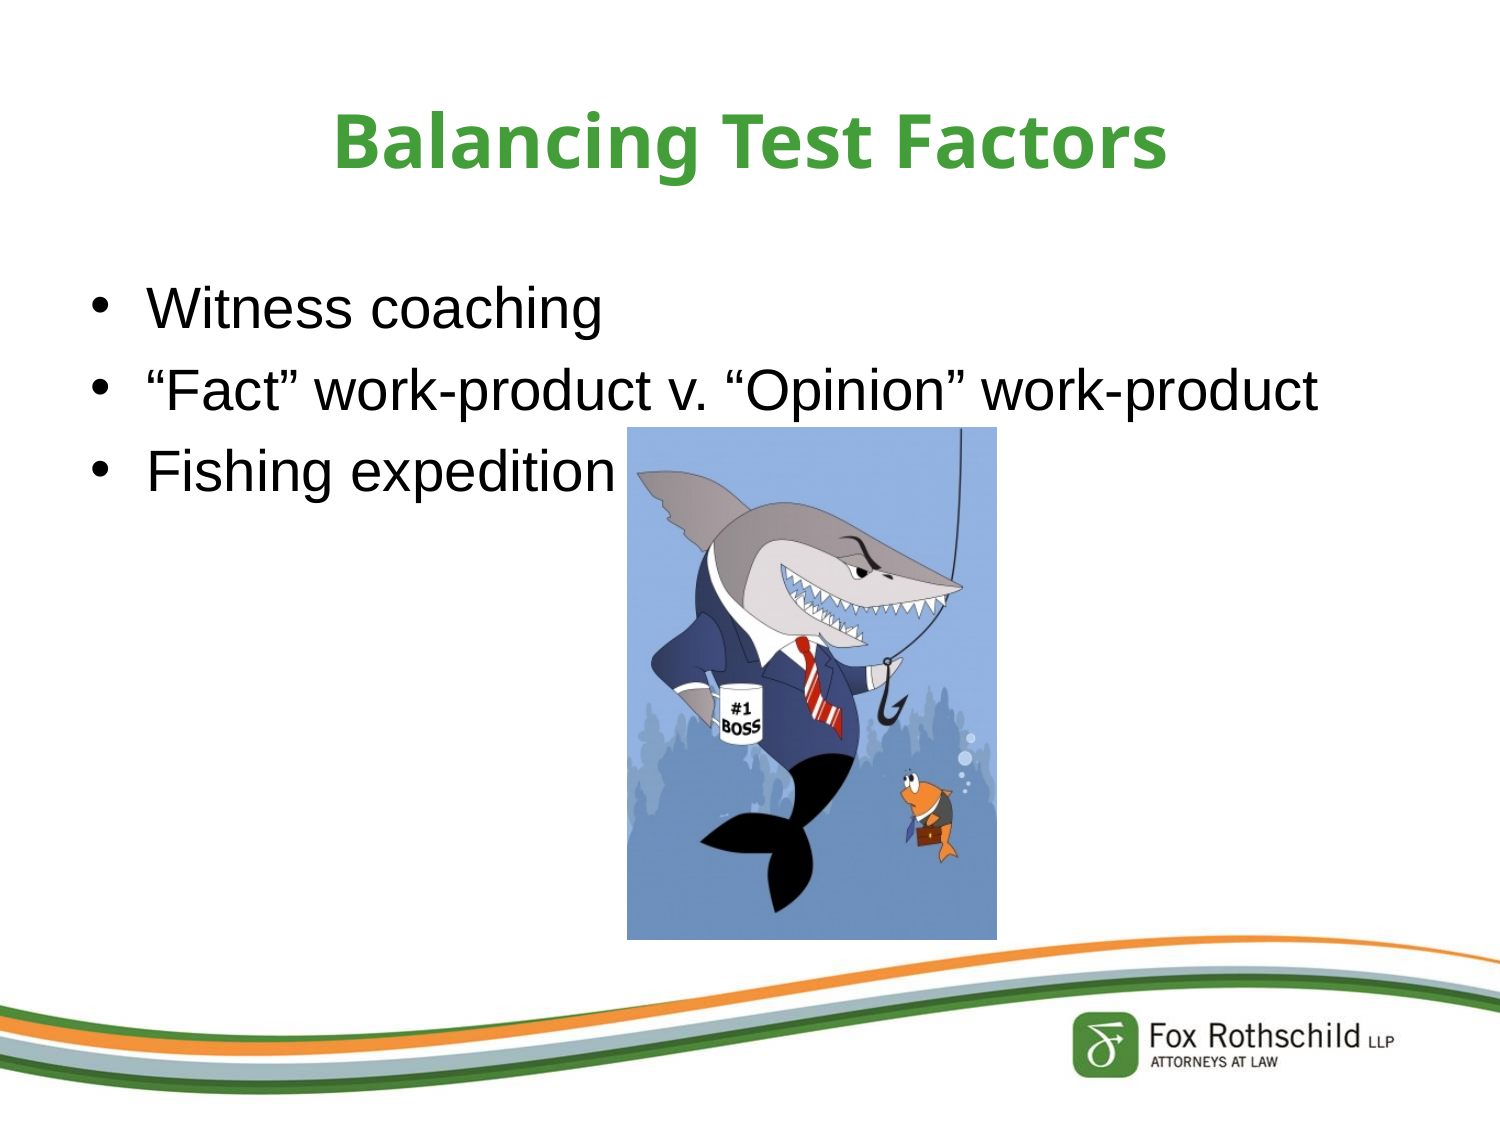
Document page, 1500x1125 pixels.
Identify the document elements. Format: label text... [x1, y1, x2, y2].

list Witness coaching “Fact” work-product v. “Opinion” work-product Fishing expedition [75, 262, 1425, 1005]
title Balancing Test Factors [75, 45, 1425, 233]
picture [0, 0, 1500, 1125]
